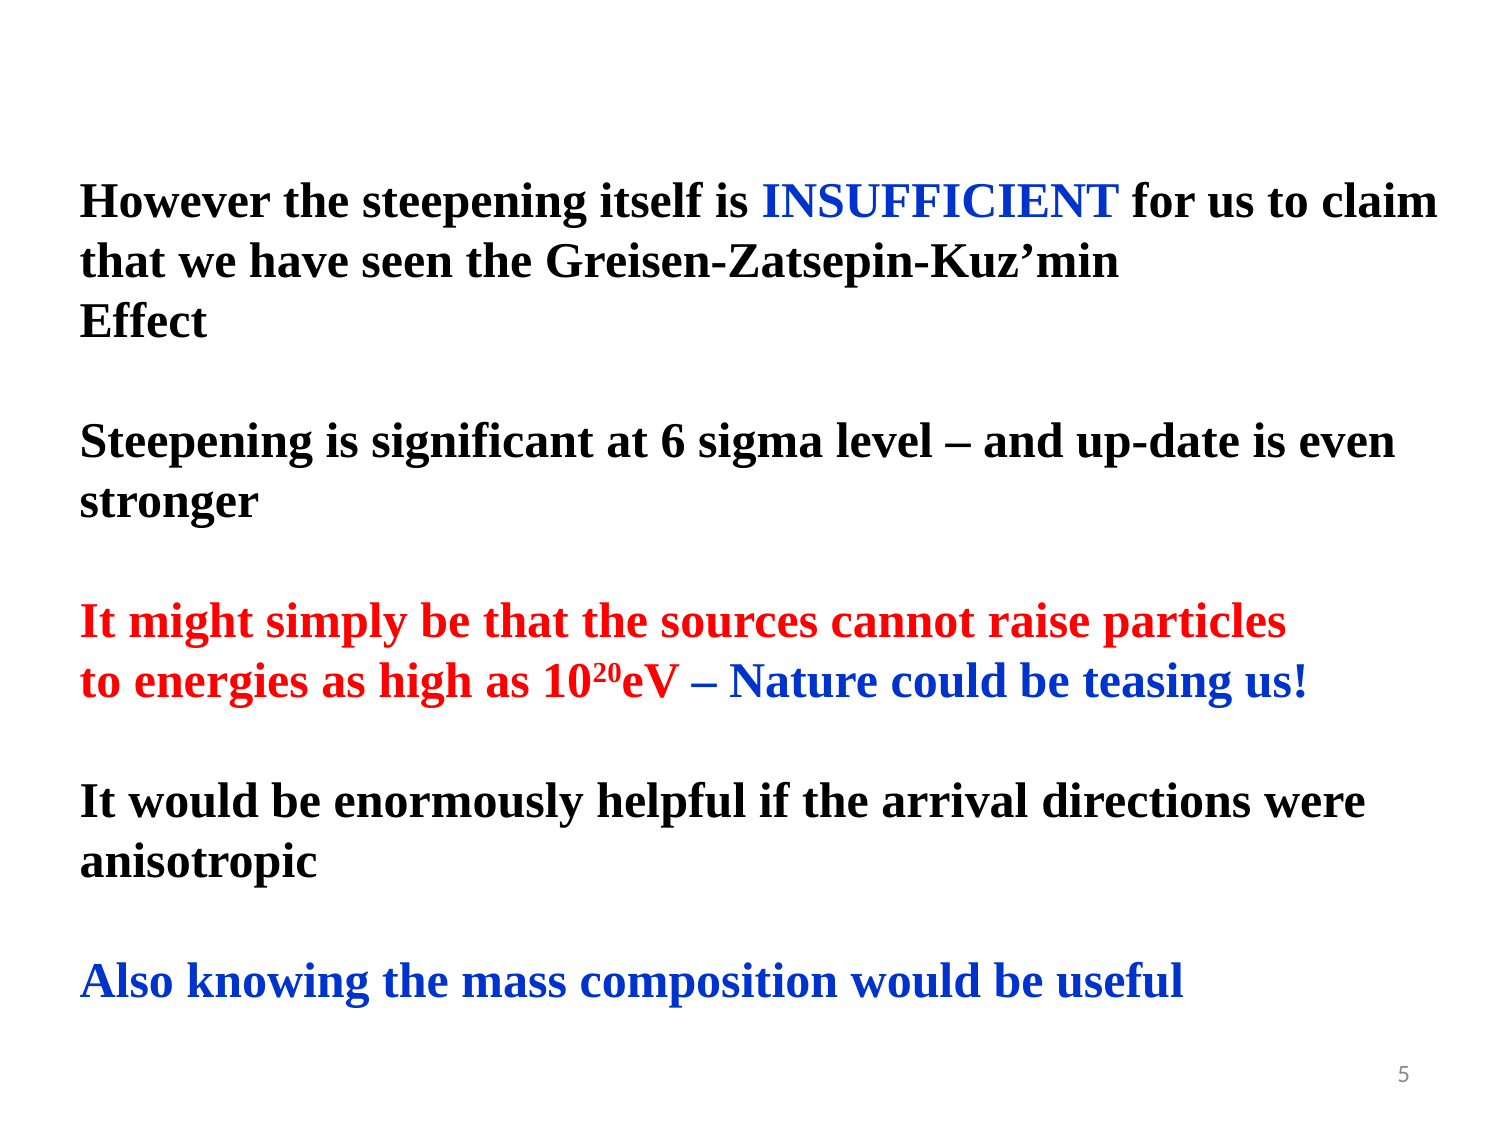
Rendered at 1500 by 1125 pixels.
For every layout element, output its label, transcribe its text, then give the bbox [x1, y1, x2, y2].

text_box However the steepening itself is INSUFFICIENT for us to claim that we have seen the Greisen-Zatsepin-Kuz’min Effect Steepening is significant at 6 sigma level – and up-date is even stronger It might simply be that the sources cannot raise particles to energies as high as 1020eV – Nature could be teasing us! It would be enormously helpful if the arrival directions were anisotropic Also knowing the mass composition would be useful [64, 159, 1455, 1125]
